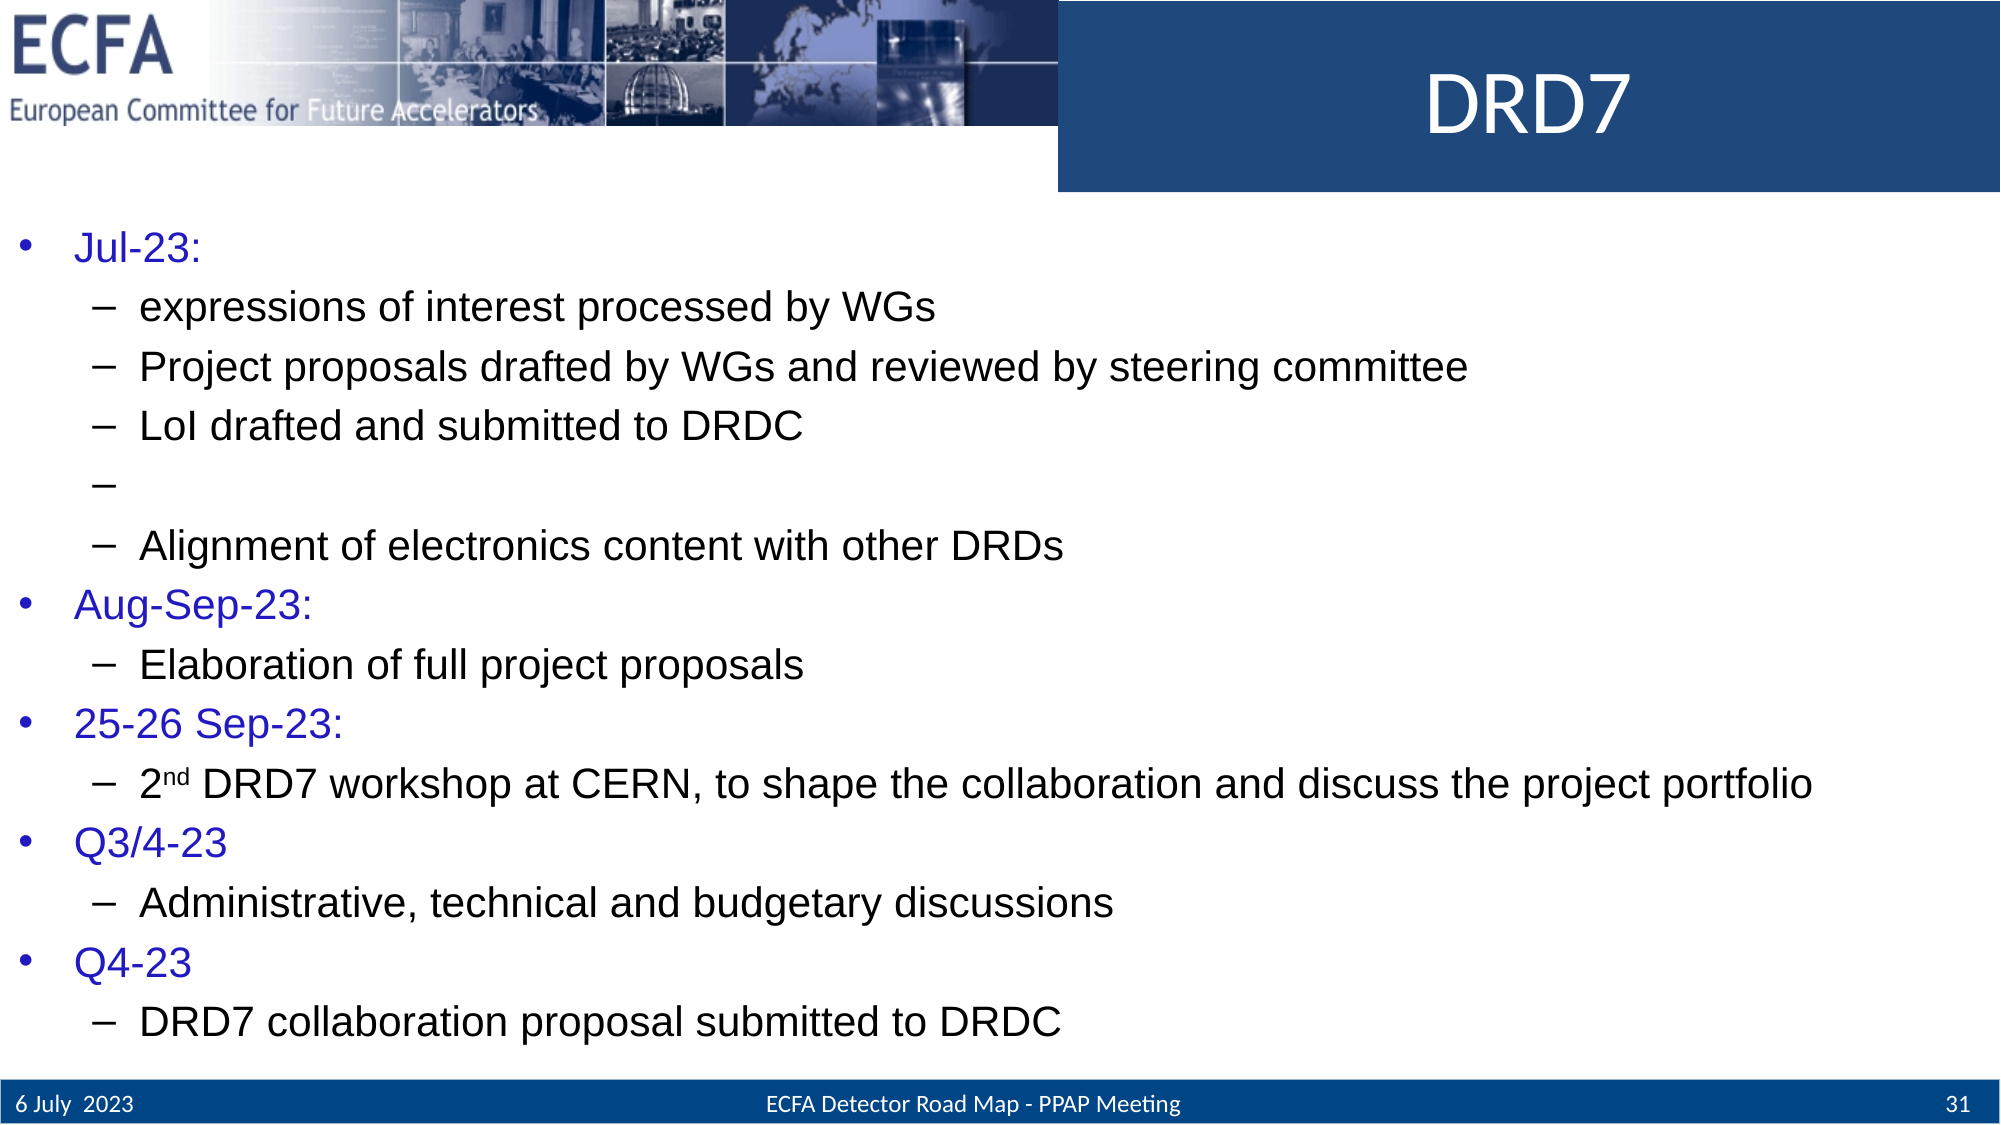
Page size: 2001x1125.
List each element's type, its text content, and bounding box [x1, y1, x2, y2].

picture [0, 0, 1059, 126]
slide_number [0, 1080, 467, 1125]
footer ECFA Detector Road Map - PPAP Meeting [657, 1080, 1291, 1124]
slide_number 31 [1519, 1080, 1986, 1124]
title DRD7 [1058, 1, 2000, 193]
list Jul-23: expressions of interest processed by WGs Project proposals drafted by WGs and reviewed by steering committee LoI drafted and submitted to DRDC Alignment of electronics content with other DRDs Aug-Sep-23: Elaboration of full project proposals 25-26 Sep-23: 2nd DRD7 workshop at CERN, to shape the collaboration and discuss the project portfolio Q3/4-23 Administrative, technical and budgetary discussions Q4-23 DRD7 collaboration proposal submitted to DRDC [3, 211, 1986, 1060]
